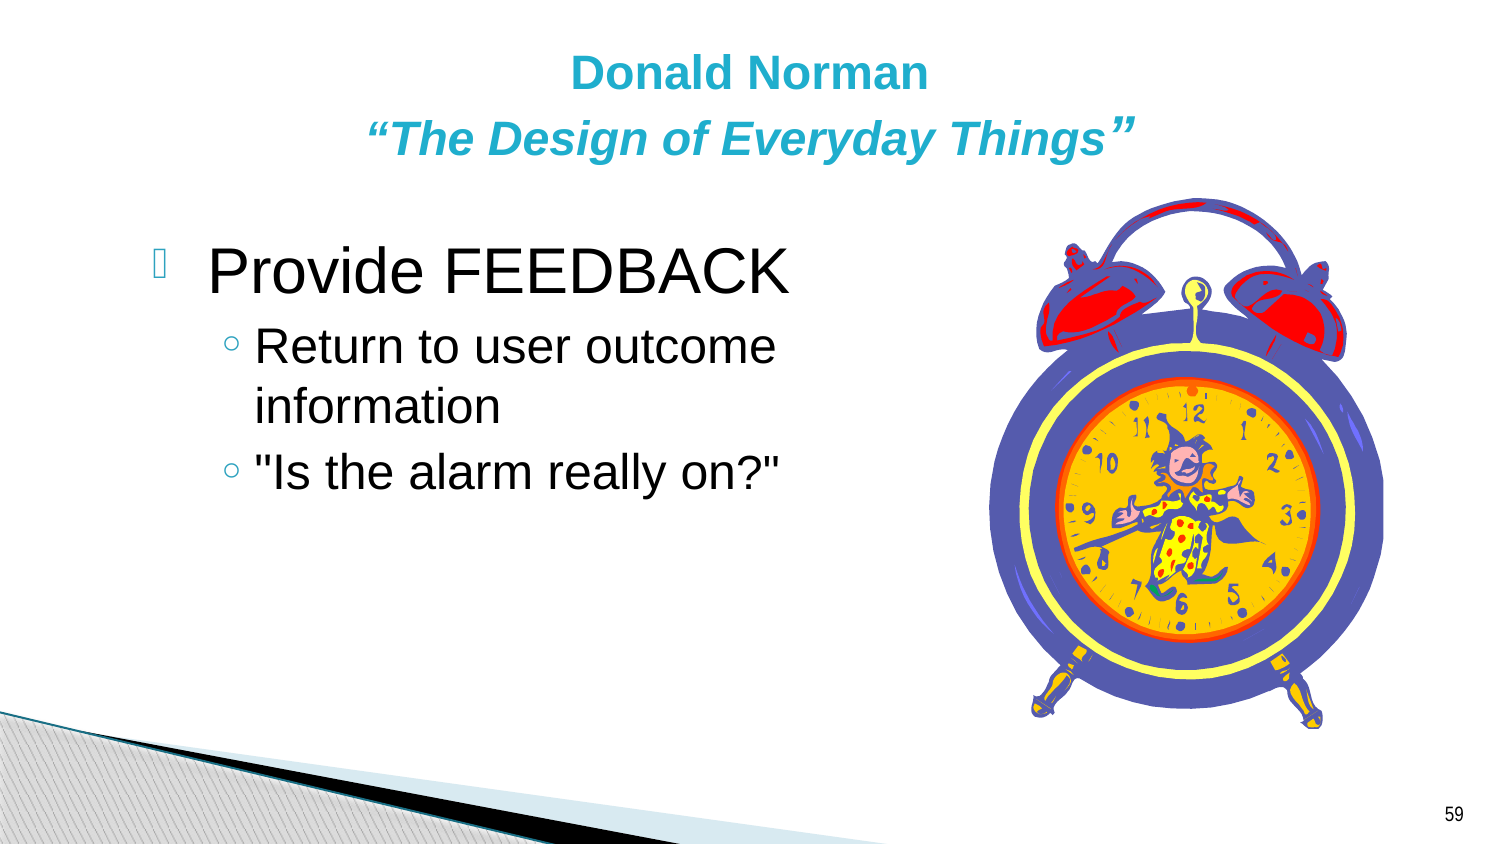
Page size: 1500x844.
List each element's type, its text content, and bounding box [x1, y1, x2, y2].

slide_number 59 [1418, 788, 1479, 834]
list Provide FEEDBACK Return to user outcome information "Is the alarm really on?" [137, 221, 963, 622]
title Donald Norman “The Design of Everyday Things” [0, 33, 1500, 175]
picture [987, 196, 1384, 729]
